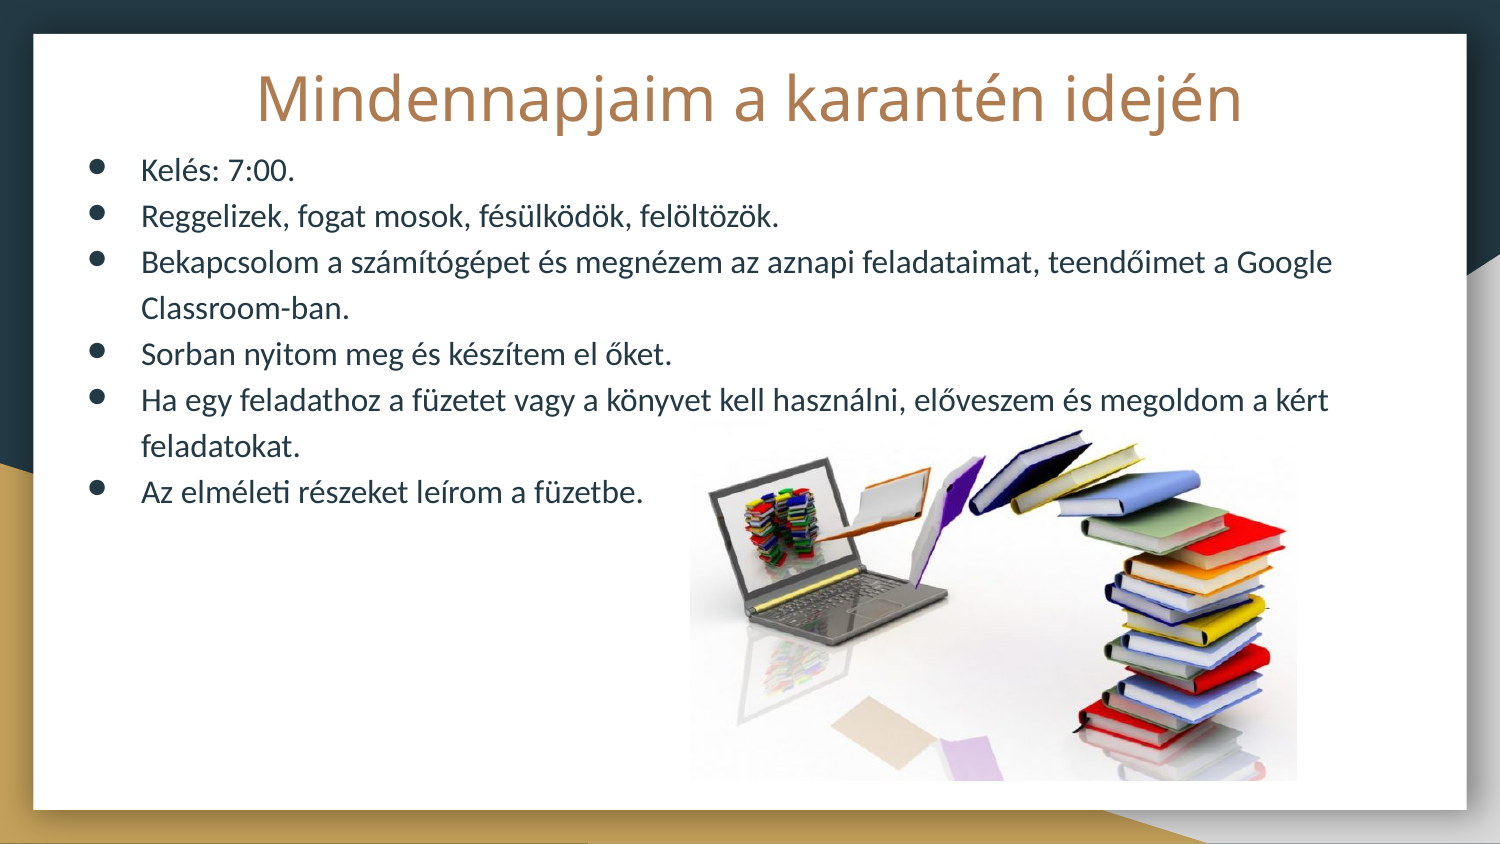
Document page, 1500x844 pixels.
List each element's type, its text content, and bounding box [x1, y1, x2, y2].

title Mindennapjaim a karantén idején [51, 44, 1449, 127]
list Kelés: 7:00. Reggelizek, fogat mosok, fésülködök, felöltözök. Bekapcsolom a számítógépet és megnézem az aznapi feladataimat, teendőimet a Google Classroom-ban. Sorban nyitom meg és készítem el őket. Ha egy feladathoz a füzetet vagy a könyvet kell használni, előveszem és megoldom a kért feladatokat. Az elméleti részeket leírom a füzetbe. [51, 127, 1449, 805]
picture [690, 421, 1297, 781]
